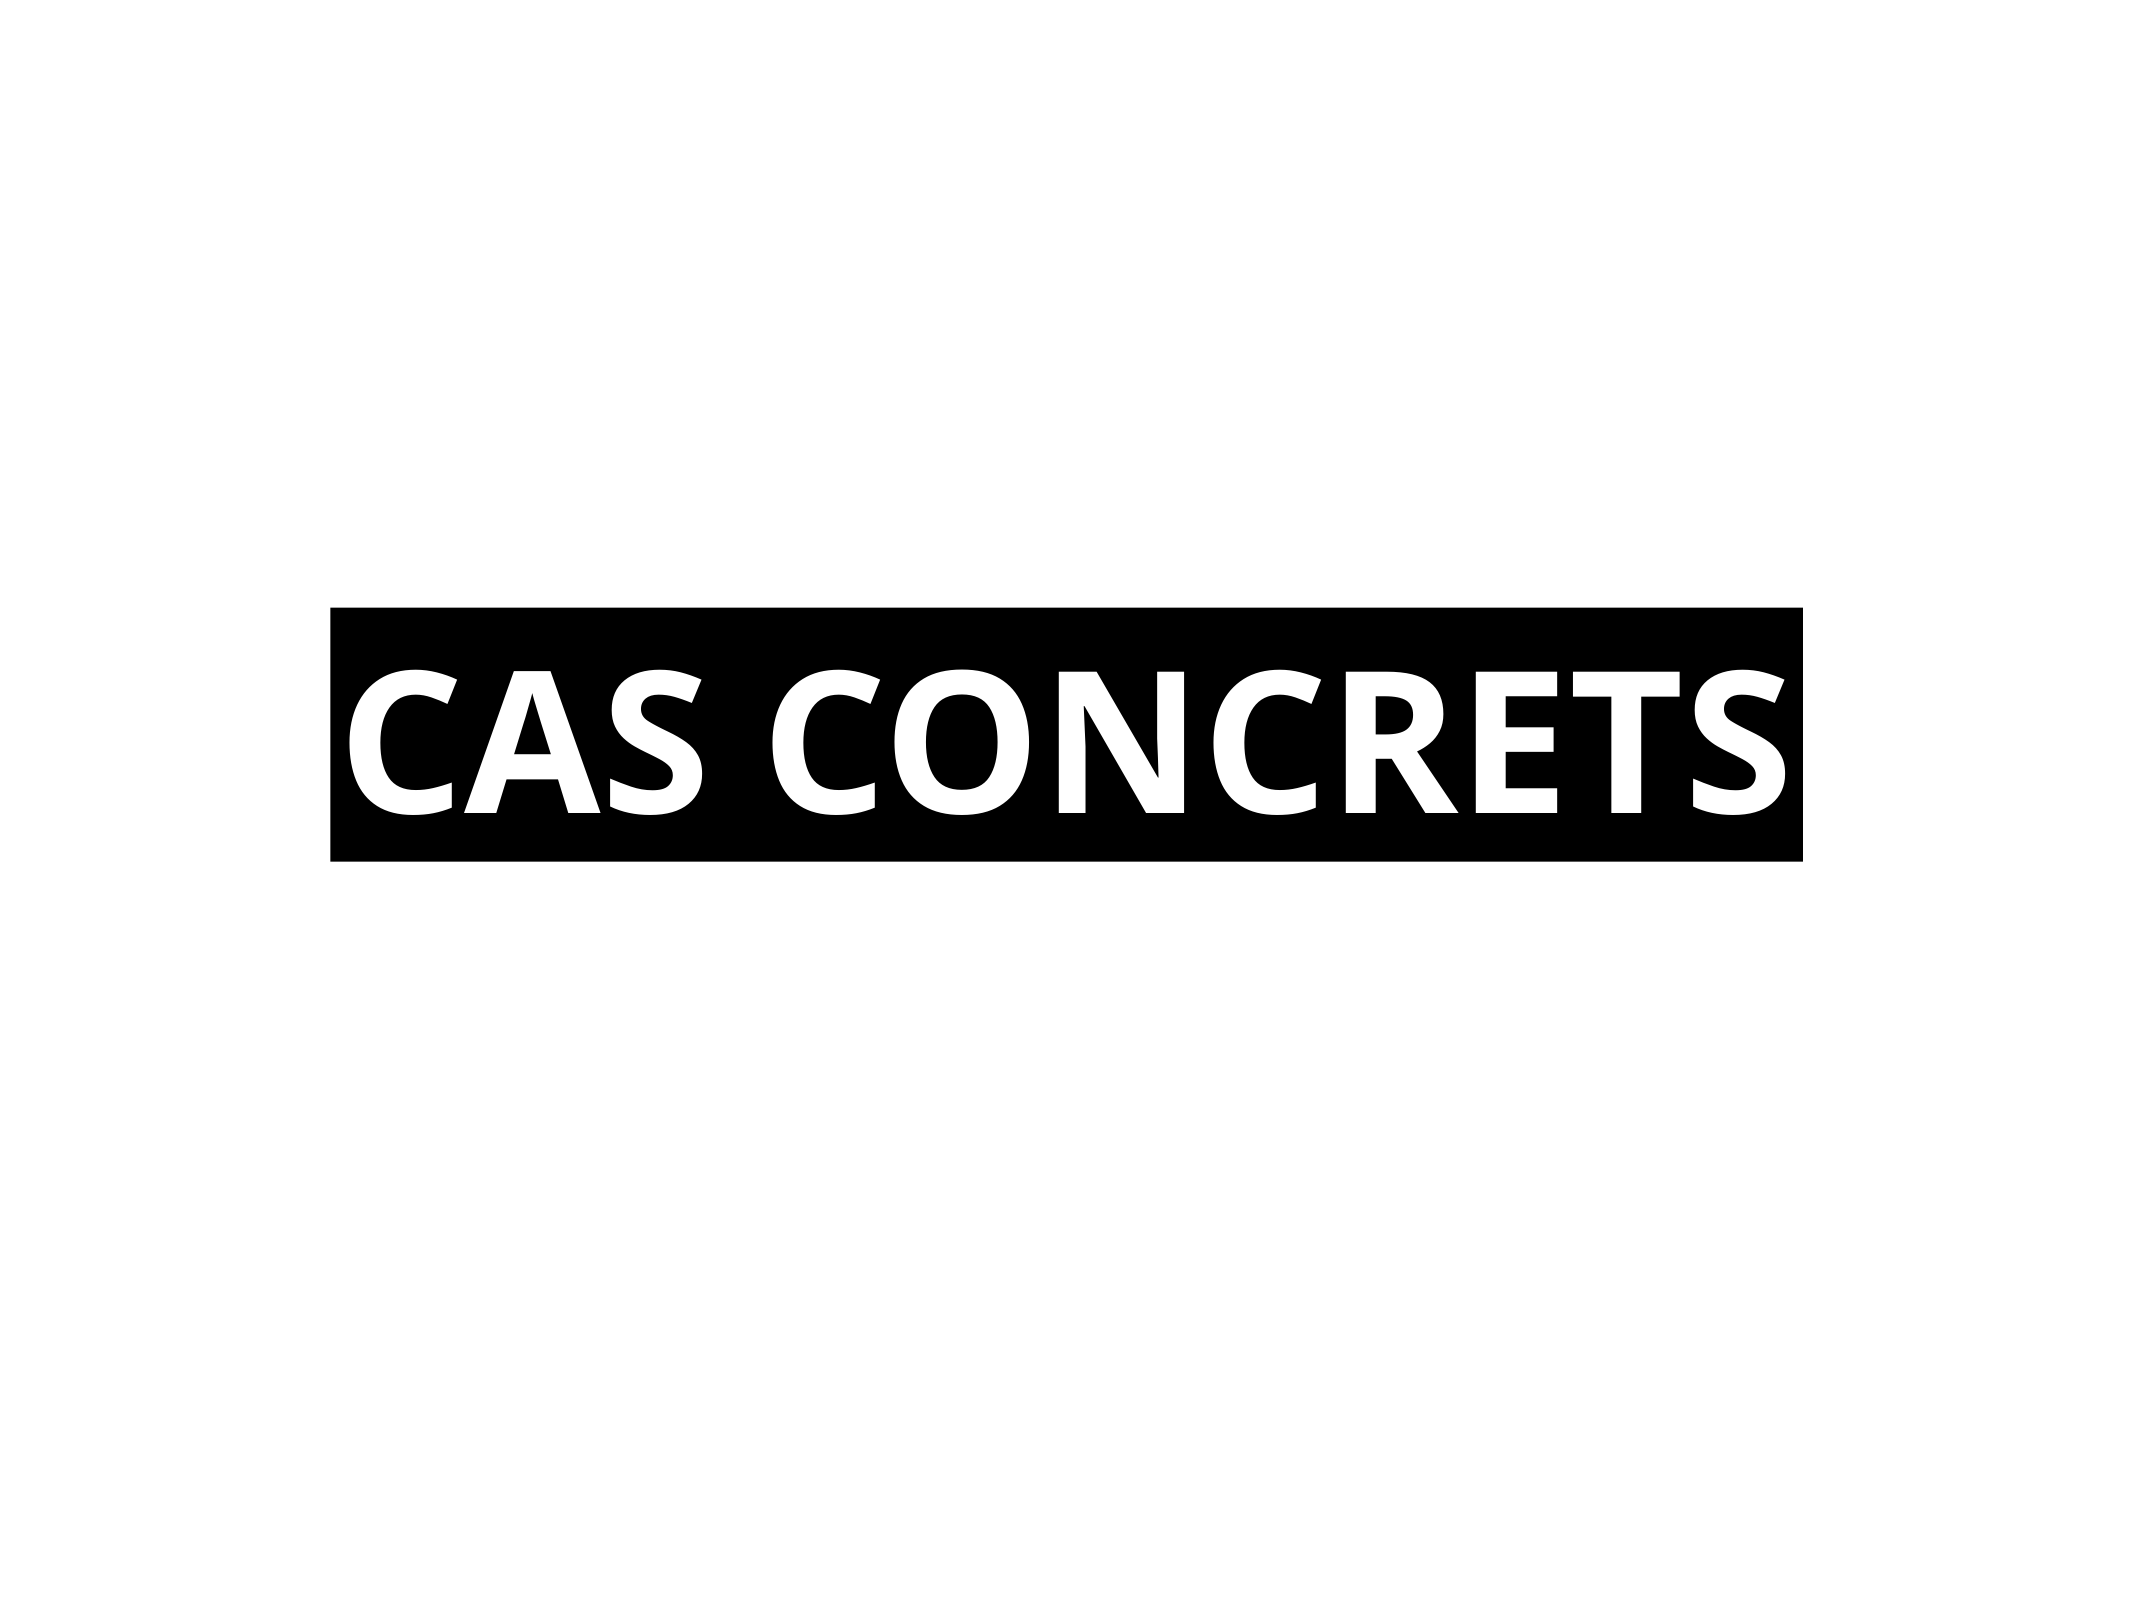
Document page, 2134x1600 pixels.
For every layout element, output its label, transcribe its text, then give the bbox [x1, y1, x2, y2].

text_box CAS CONCRETS [330, 607, 1803, 862]
